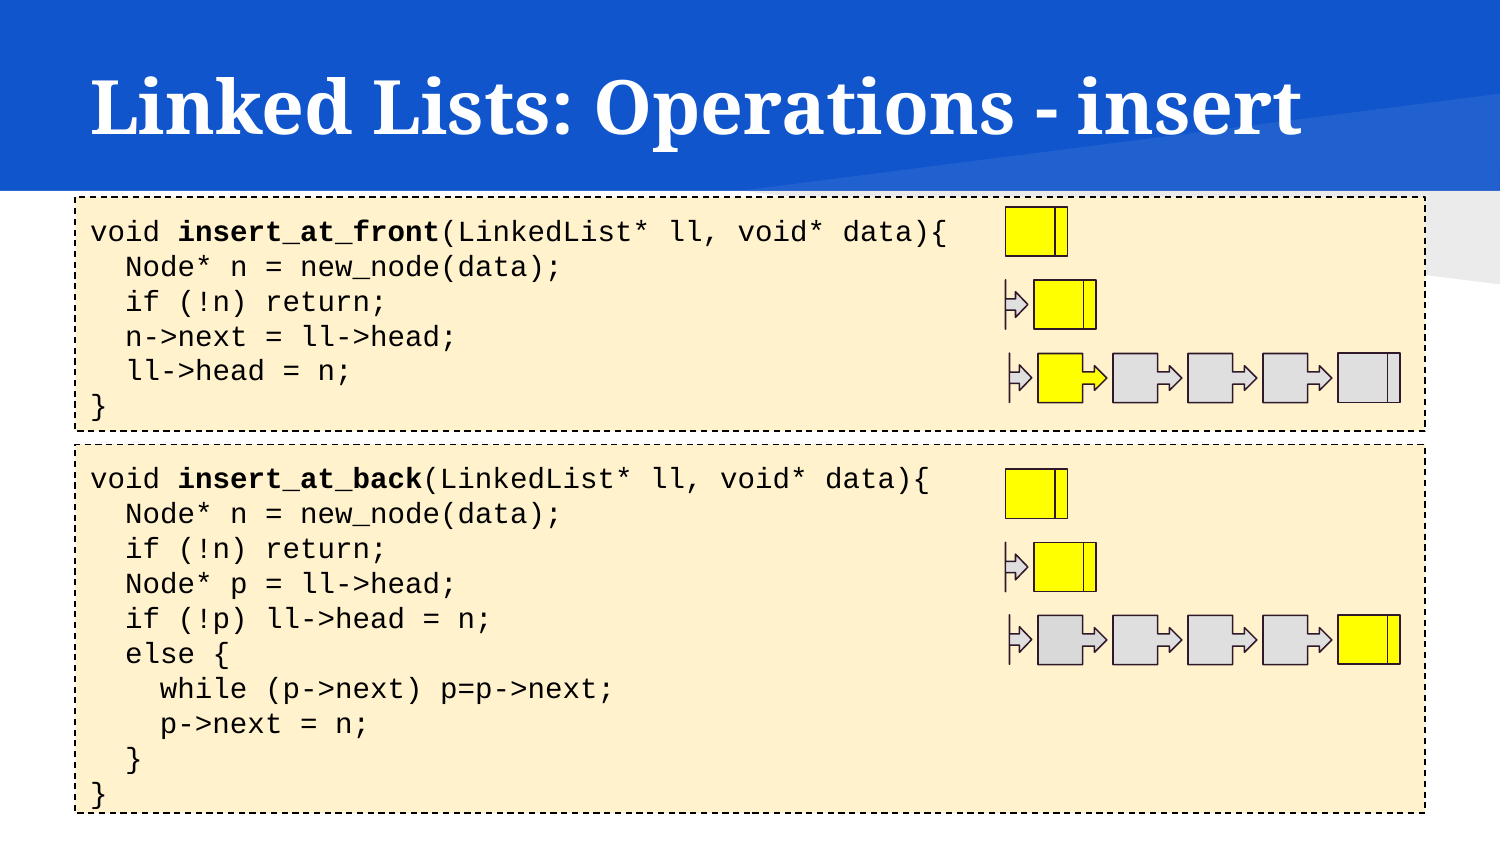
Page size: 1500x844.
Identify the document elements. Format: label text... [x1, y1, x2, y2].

title Linked Lists: Operations - insert [75, 33, 1425, 175]
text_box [996, 610, 1412, 671]
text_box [996, 538, 1412, 598]
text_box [996, 275, 1412, 336]
list void insert_at_front(LinkedList* ll, void* data){ Node* n = new_node(data); if (!n) return; n->next = ll->head; ll->head = n; } [75, 196, 1425, 432]
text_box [1005, 468, 1068, 519]
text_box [996, 348, 1412, 409]
list void insert_at_back(LinkedList* ll, void* data){ Node* n = new_node(data); if (!n) return; Node* p = ll->head; if (!p) ll->head = n; else { while (p->next) p=p->next; p->next = n; } } [75, 444, 1425, 814]
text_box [1005, 206, 1068, 257]
